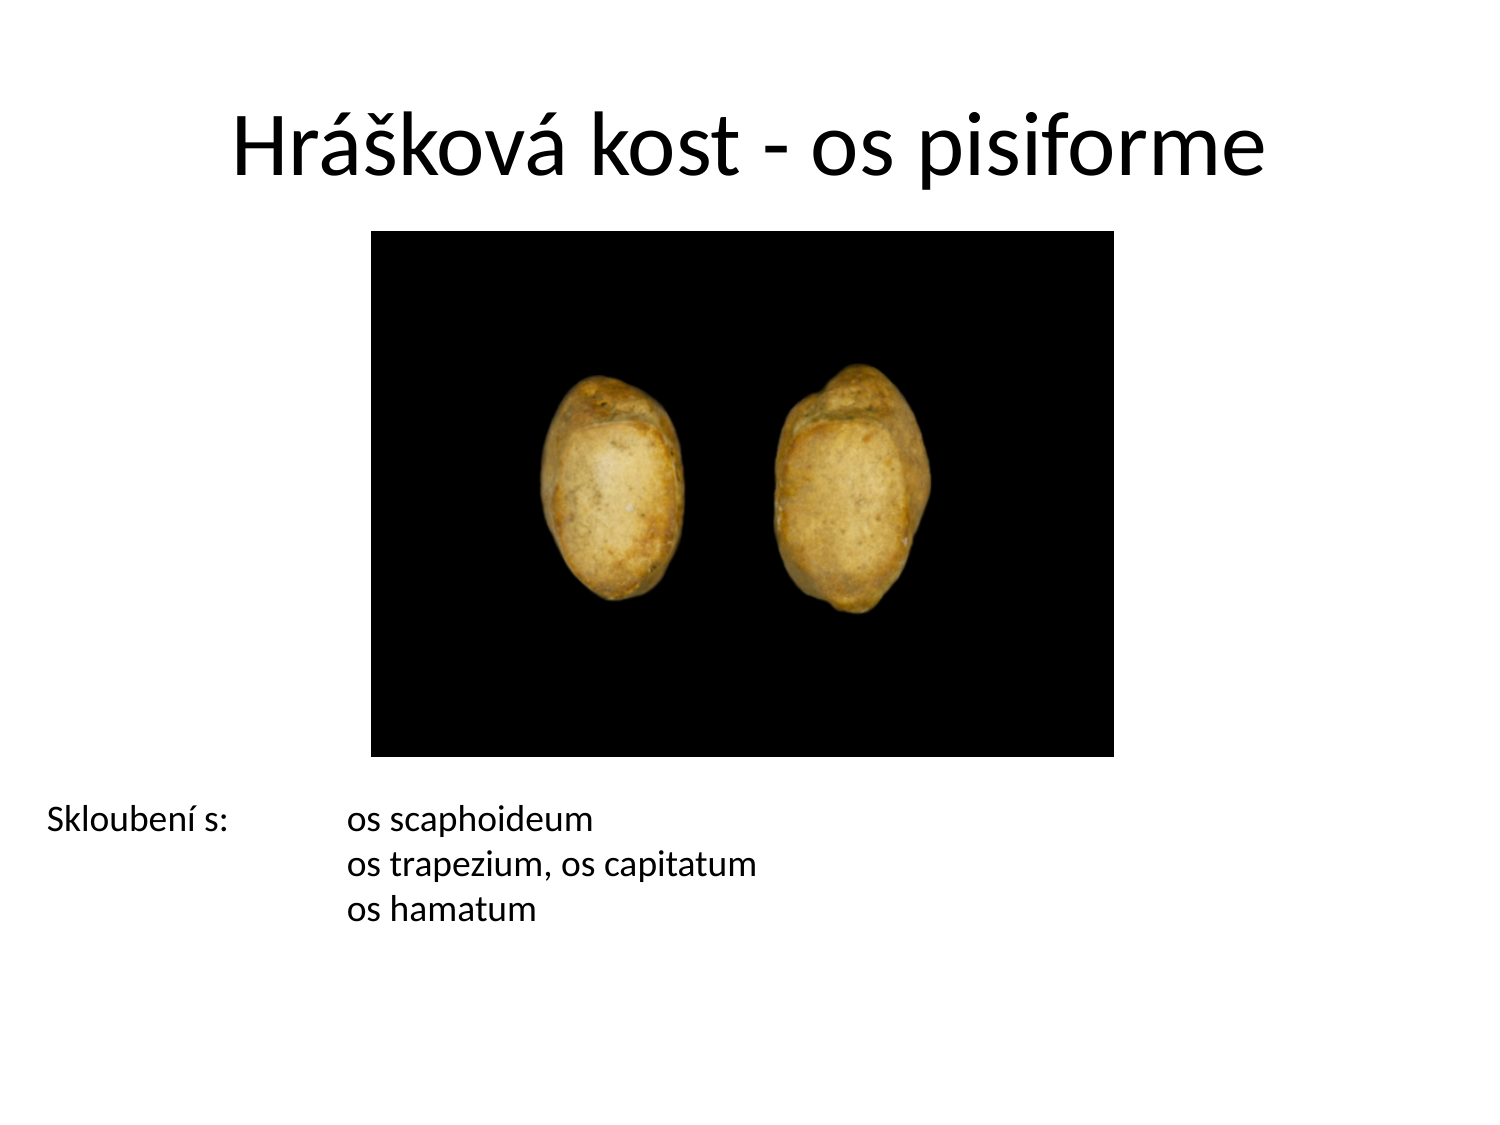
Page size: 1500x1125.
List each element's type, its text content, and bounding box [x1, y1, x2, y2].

text_box Skloubení s: os scaphoideum os trapezium, os capitatum os hamatum [32, 786, 1454, 937]
title Hrášková kost - os pisiforme [75, 45, 1425, 233]
picture [371, 231, 1115, 757]
